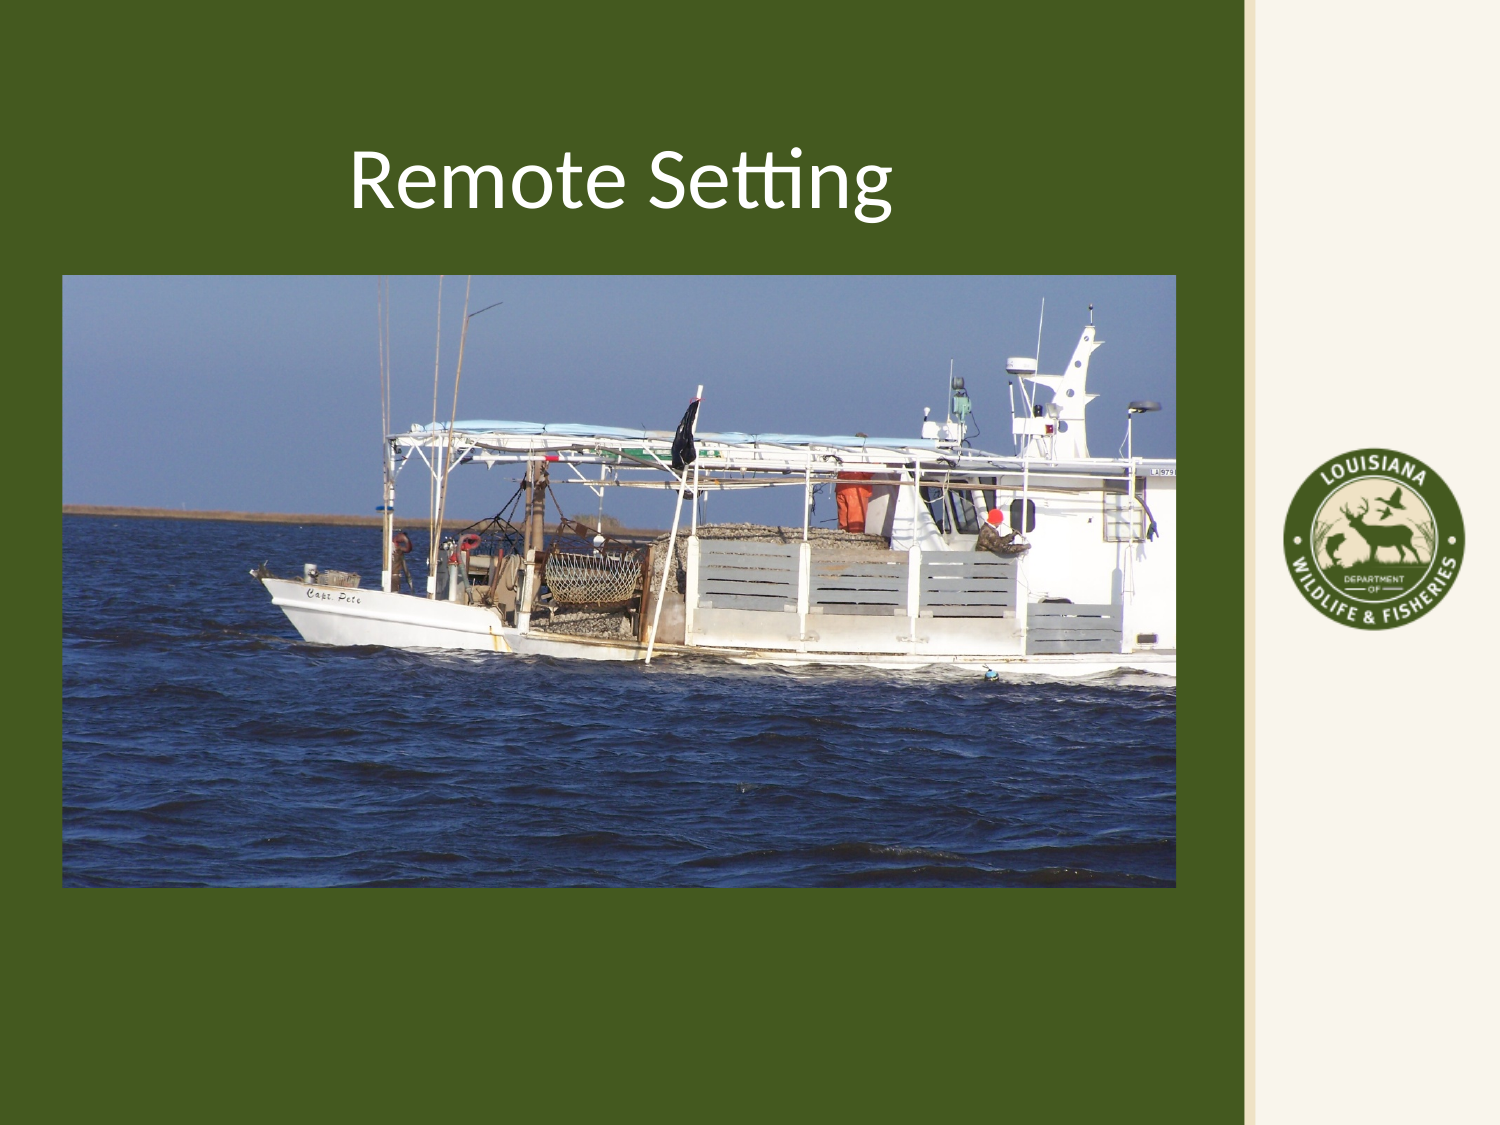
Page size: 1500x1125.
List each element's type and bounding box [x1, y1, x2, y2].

picture [0, 0, 1500, 1125]
list [62, 274, 1177, 888]
